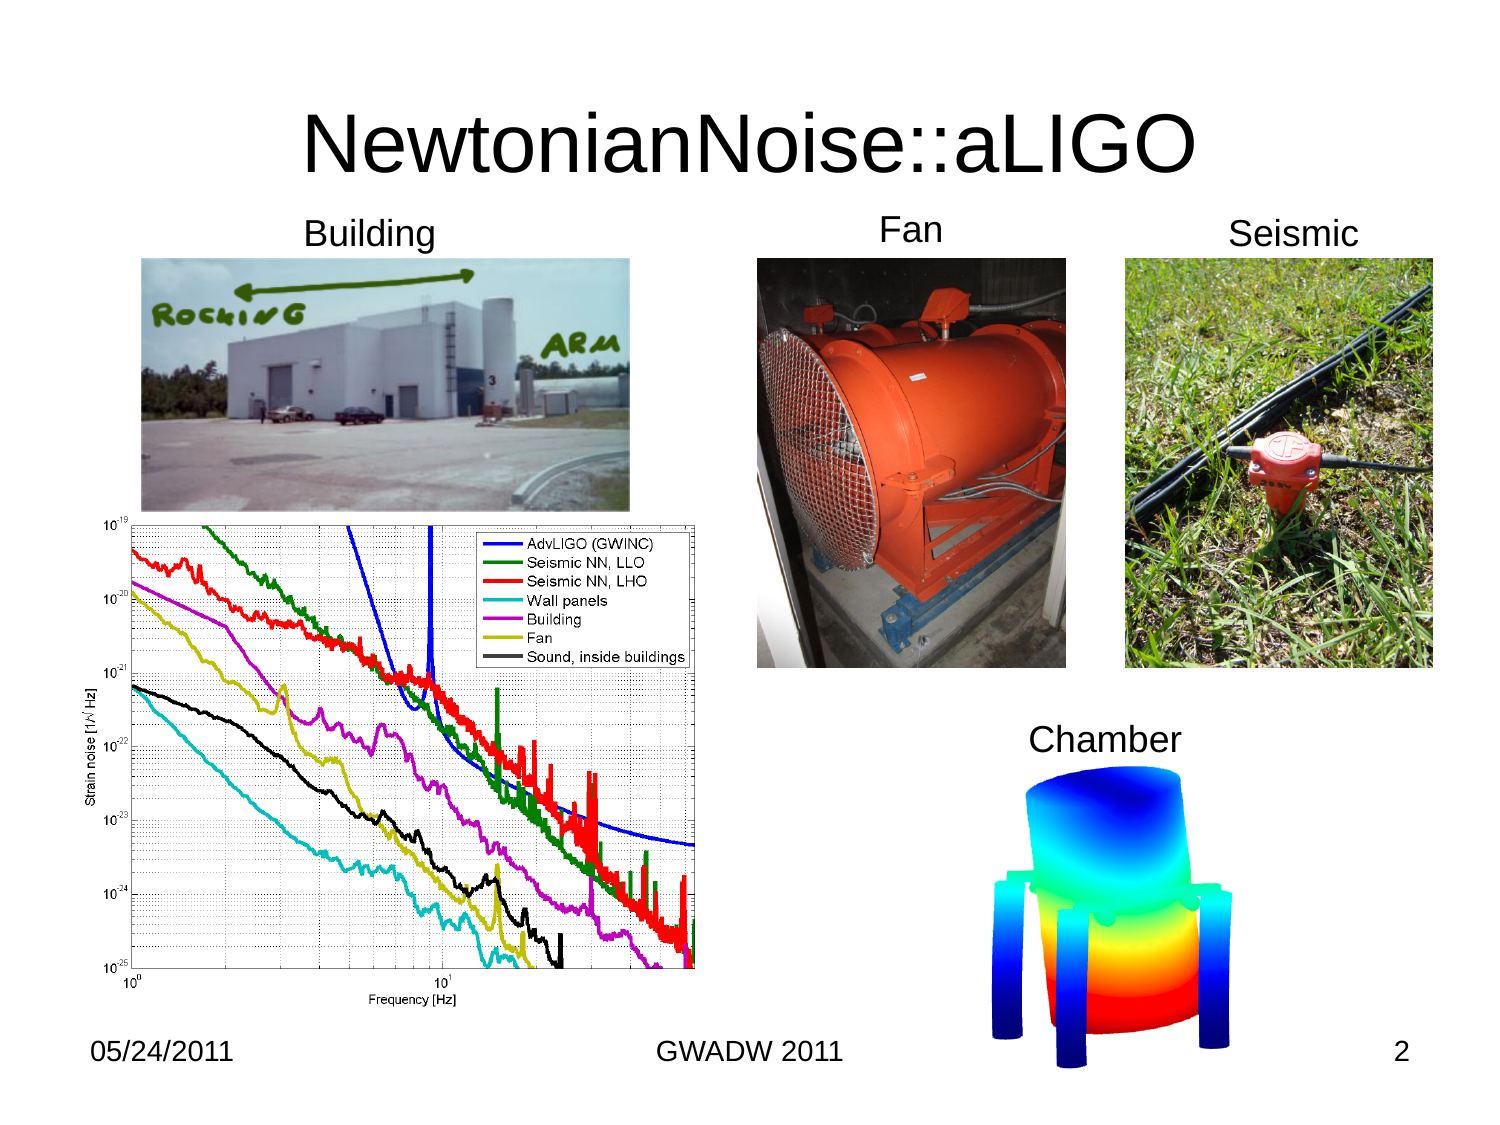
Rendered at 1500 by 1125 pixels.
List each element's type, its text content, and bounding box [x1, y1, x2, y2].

title NewtonianNoise::aLIGO [74, 44, 1426, 233]
text_box Building [288, 201, 452, 256]
footer GWADW 2011 [512, 1024, 988, 1103]
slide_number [74, 1038, 426, 1103]
picture [1124, 257, 1433, 669]
text_box Chamber [1013, 707, 1198, 735]
text_box Fan [864, 197, 959, 256]
slide_number 2 [1074, 1024, 1426, 1103]
text_box Seismic [1213, 201, 1375, 256]
picture [37, 257, 1066, 1029]
picture [965, 737, 1275, 1089]
